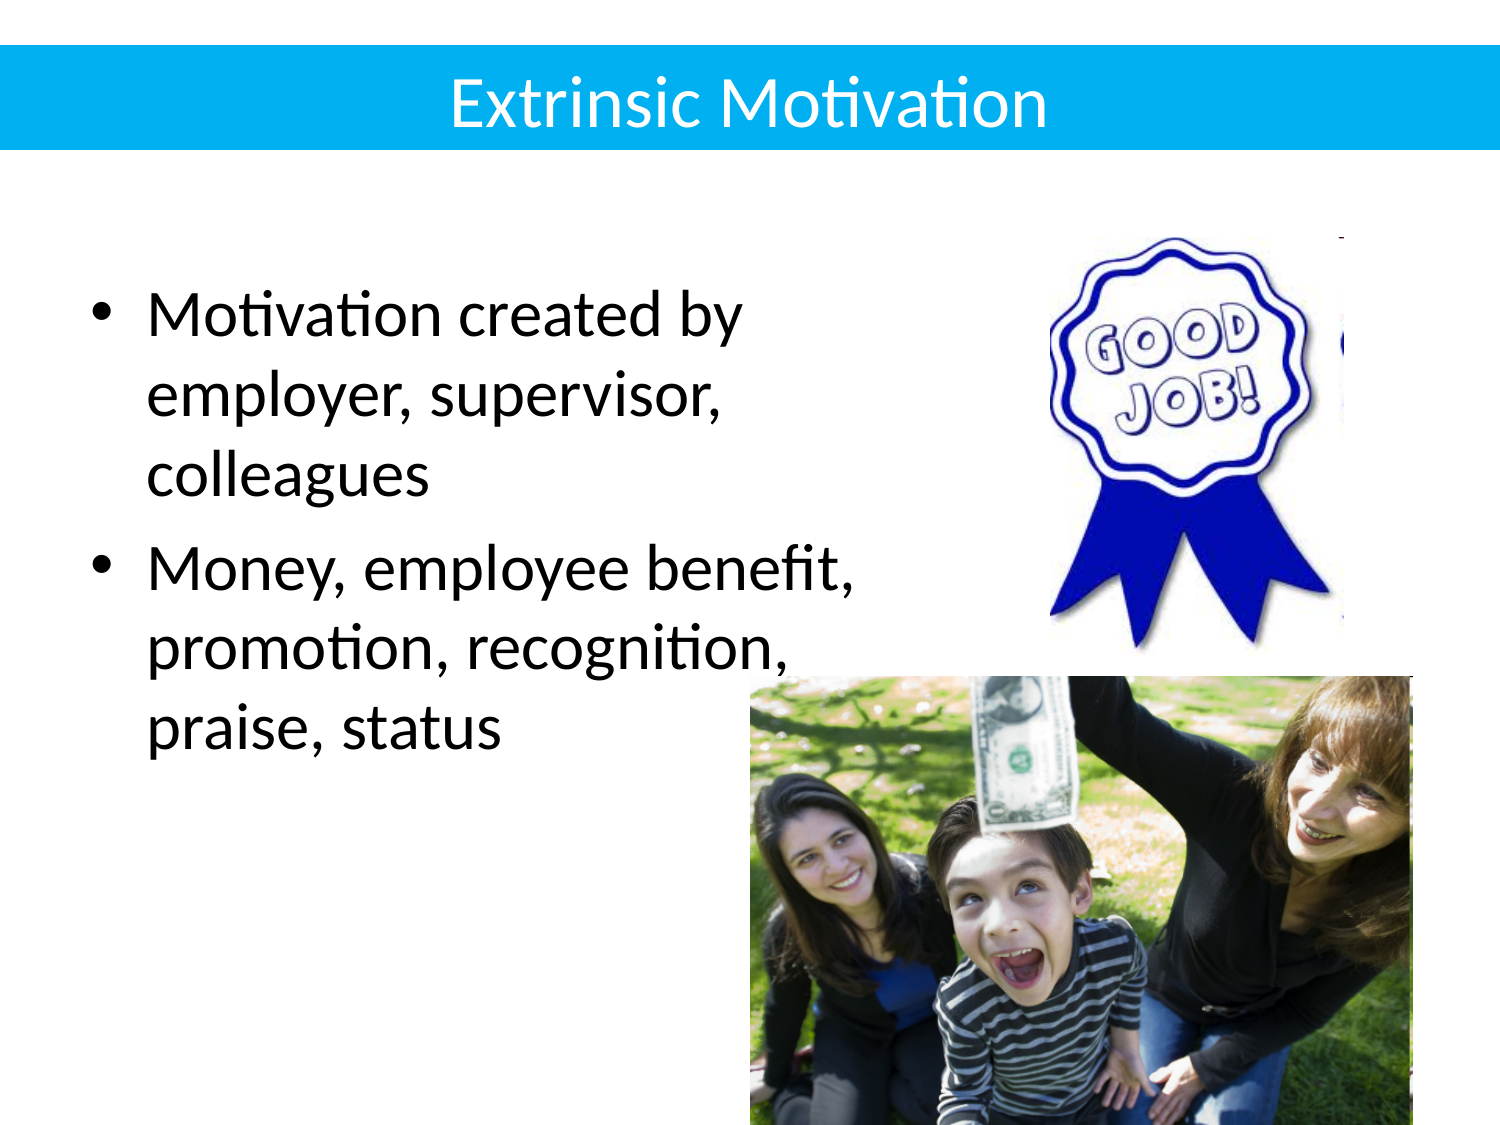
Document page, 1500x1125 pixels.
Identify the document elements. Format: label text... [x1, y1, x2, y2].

picture [1049, 237, 1344, 657]
list Motivation created by employer, supervisor, colleagues Money, employee benefit, promotion, recognition, praise, status [75, 262, 1000, 1005]
picture [749, 676, 1413, 1125]
title Extrinsic Motivation [0, 45, 1500, 150]
